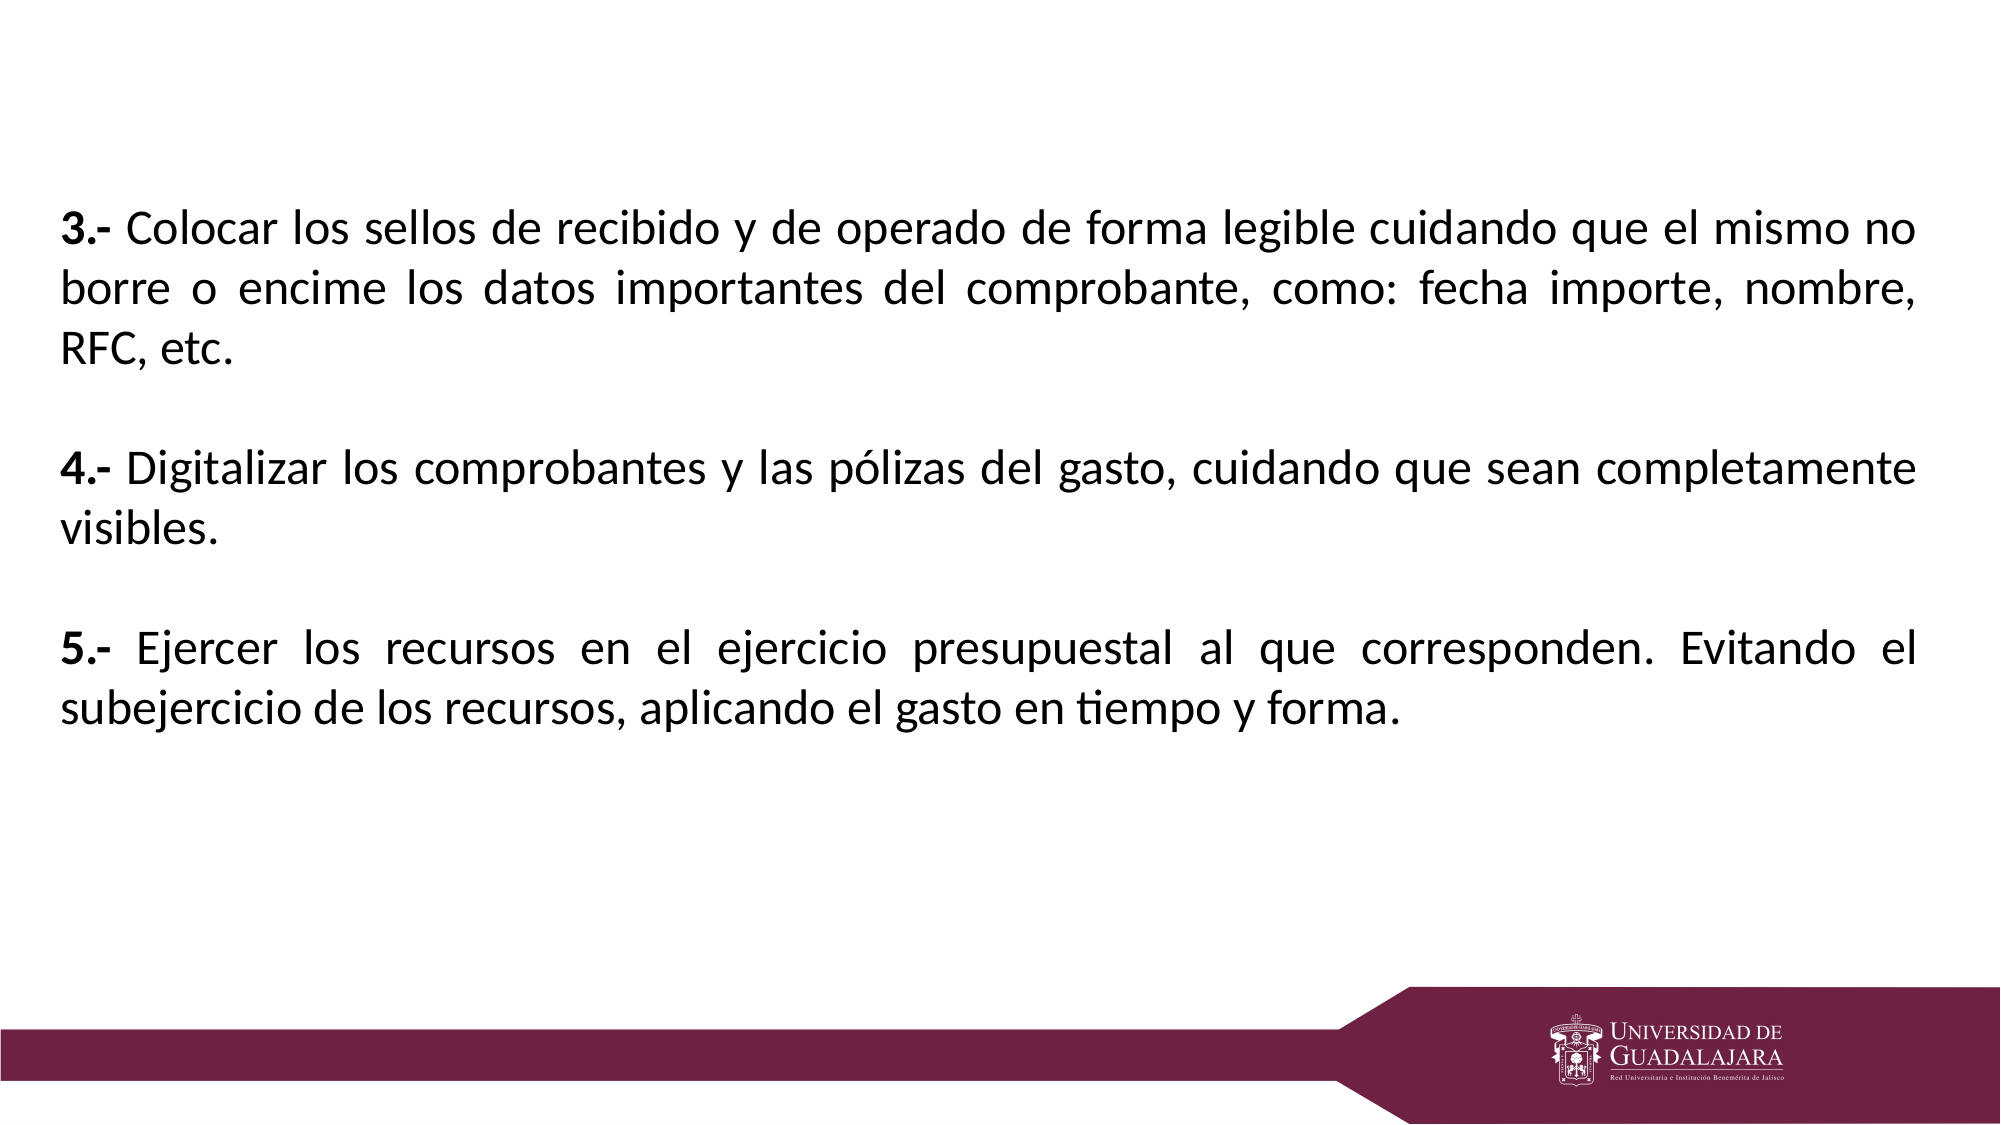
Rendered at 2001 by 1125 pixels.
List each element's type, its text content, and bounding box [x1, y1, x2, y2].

picture [0, 0, 2001, 1125]
text_box 3.- Colocar los sellos de recibido y de operado de forma legible cuidando que el mismo no borre o encime los datos importantes del comprobante, como: fecha importe, nombre, RFC, etc. 4.- Digitalizar los comprobantes y las pólizas del gasto, cuidando que sean completamente visibles. 5.- Ejercer los recursos en el ejercicio presupuestal al que corresponden. Evitando el subejercicio de los recursos, aplicando el gasto en tiempo y forma. [45, 187, 1934, 877]
